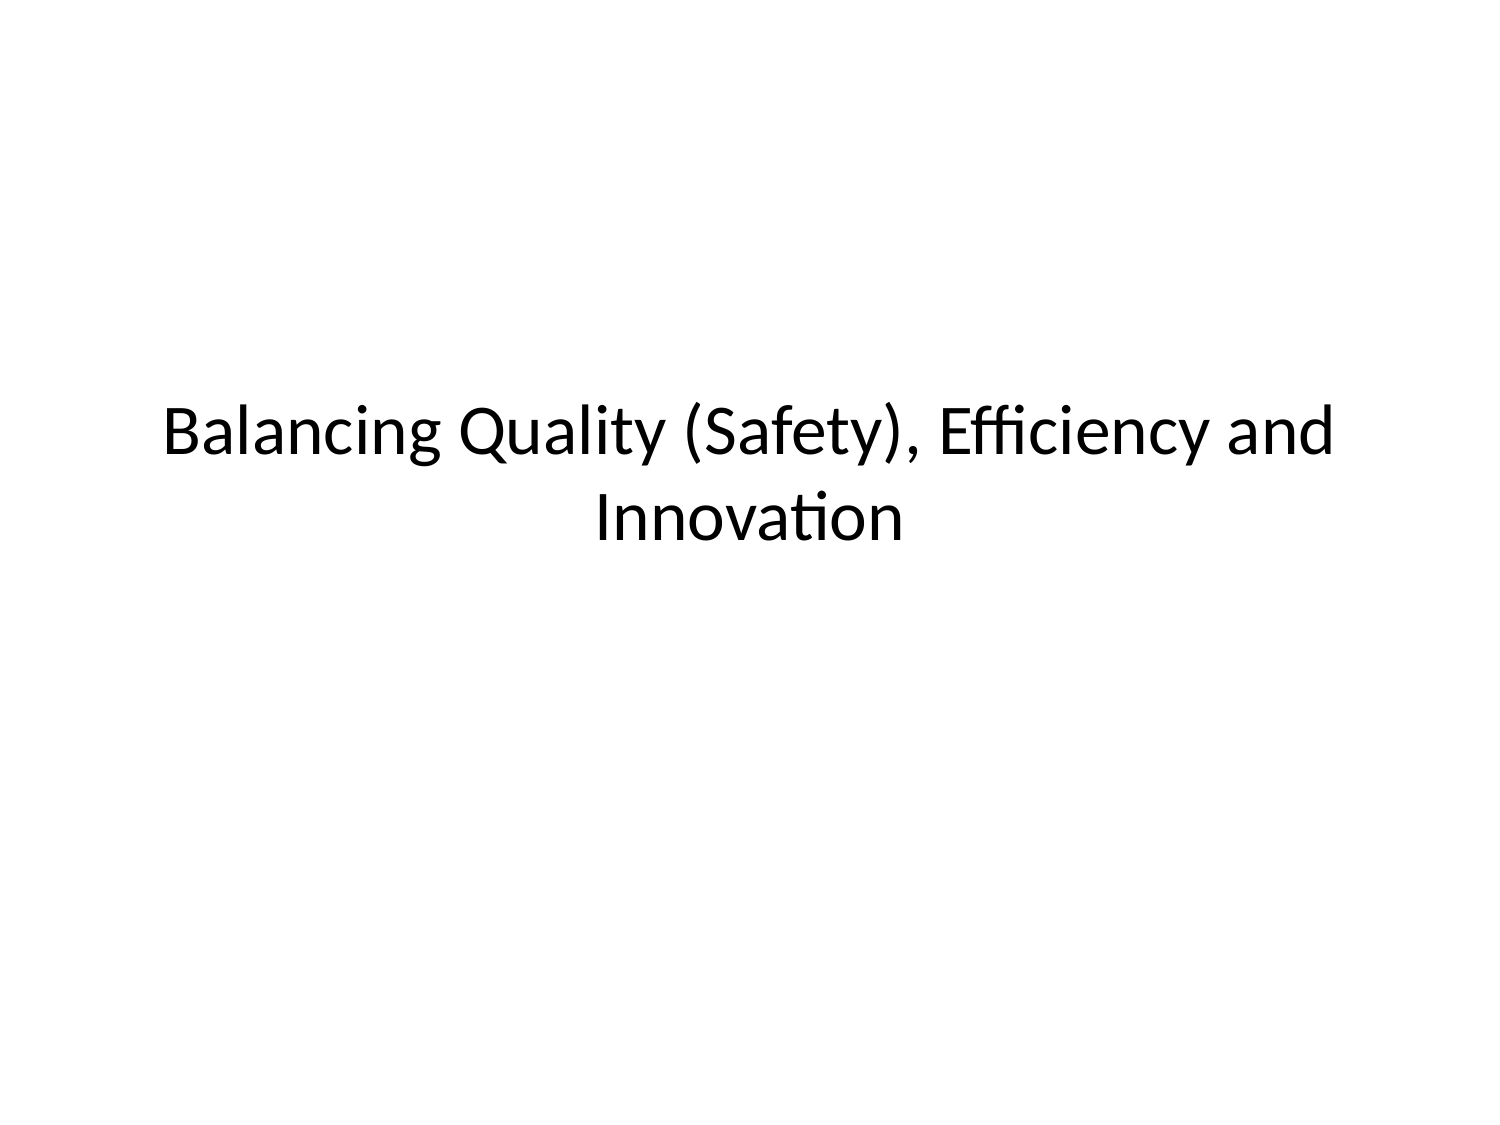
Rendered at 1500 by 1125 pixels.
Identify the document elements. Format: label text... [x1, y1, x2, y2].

title Balancing Quality (Safety), Efficiency and Innovation [75, 375, 1425, 563]
